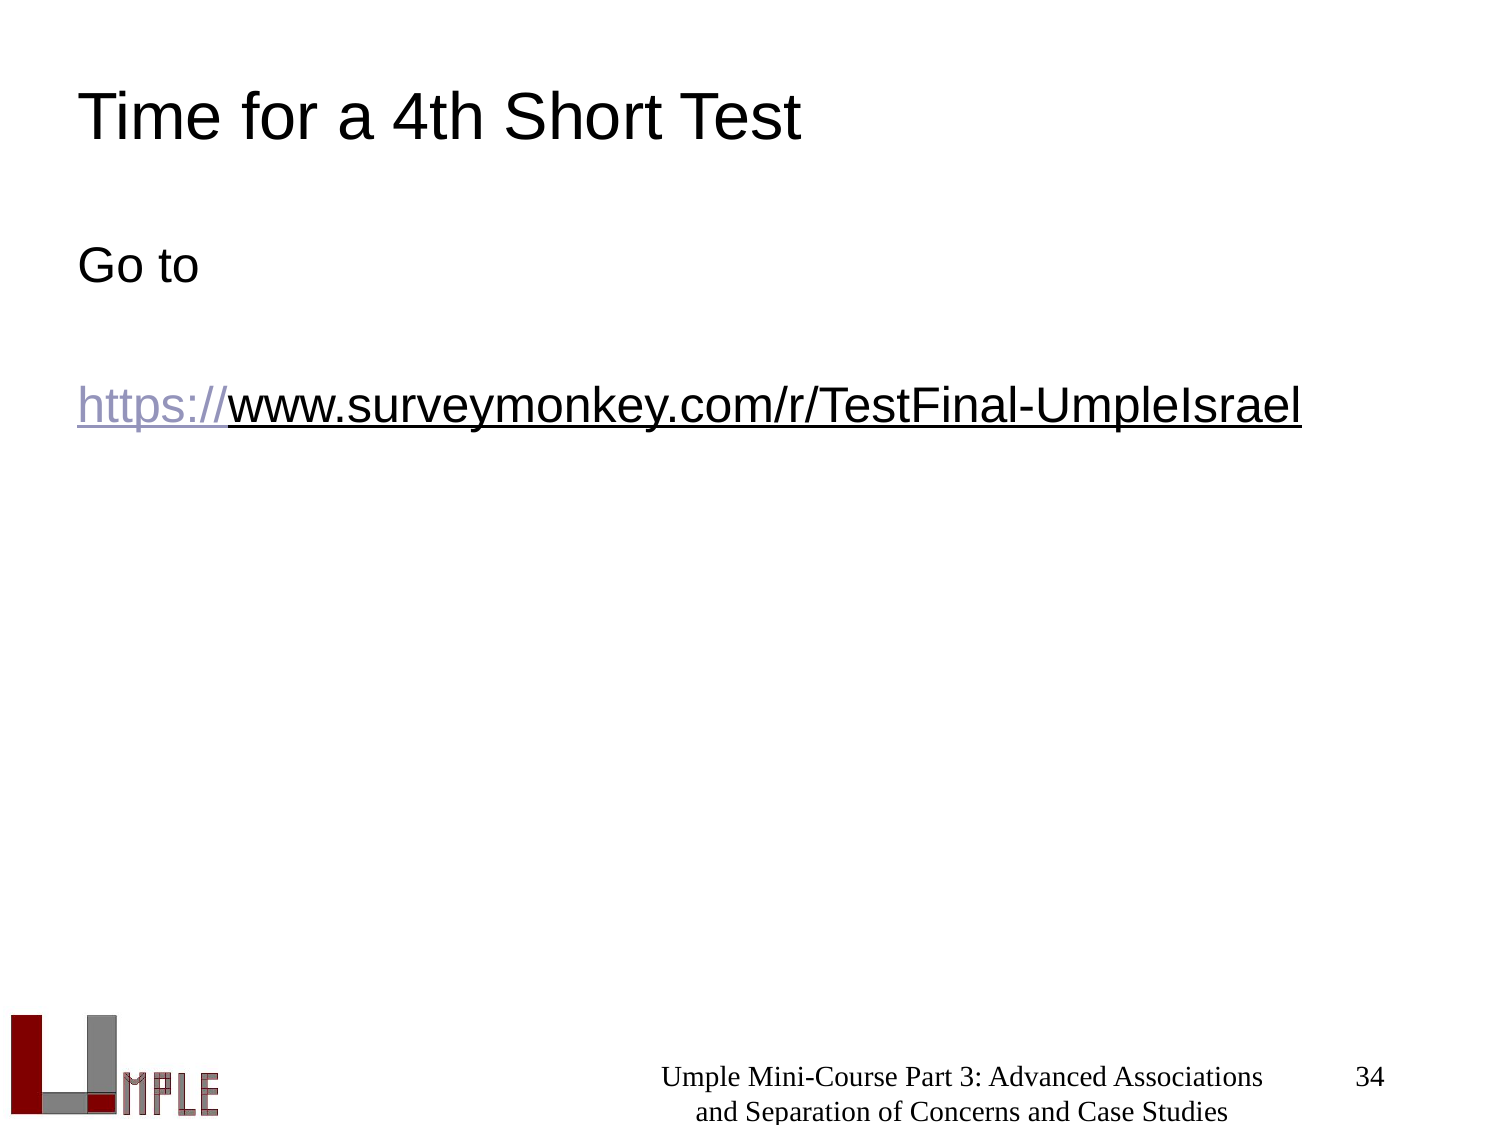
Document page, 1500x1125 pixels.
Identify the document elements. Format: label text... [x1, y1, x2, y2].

footer Umple Mini-Course Part 3: Advanced Associations and Separation of Concerns and Case Studies [624, 1050, 1300, 1125]
list Go to https://www.surveymonkey.com/r/TestFinal-UmpleIsrael [62, 224, 1413, 1013]
slide_number 34 [1325, 1050, 1400, 1125]
title Time for a 4th Short Test [62, 37, 1413, 188]
picture [3, 1006, 224, 1125]
